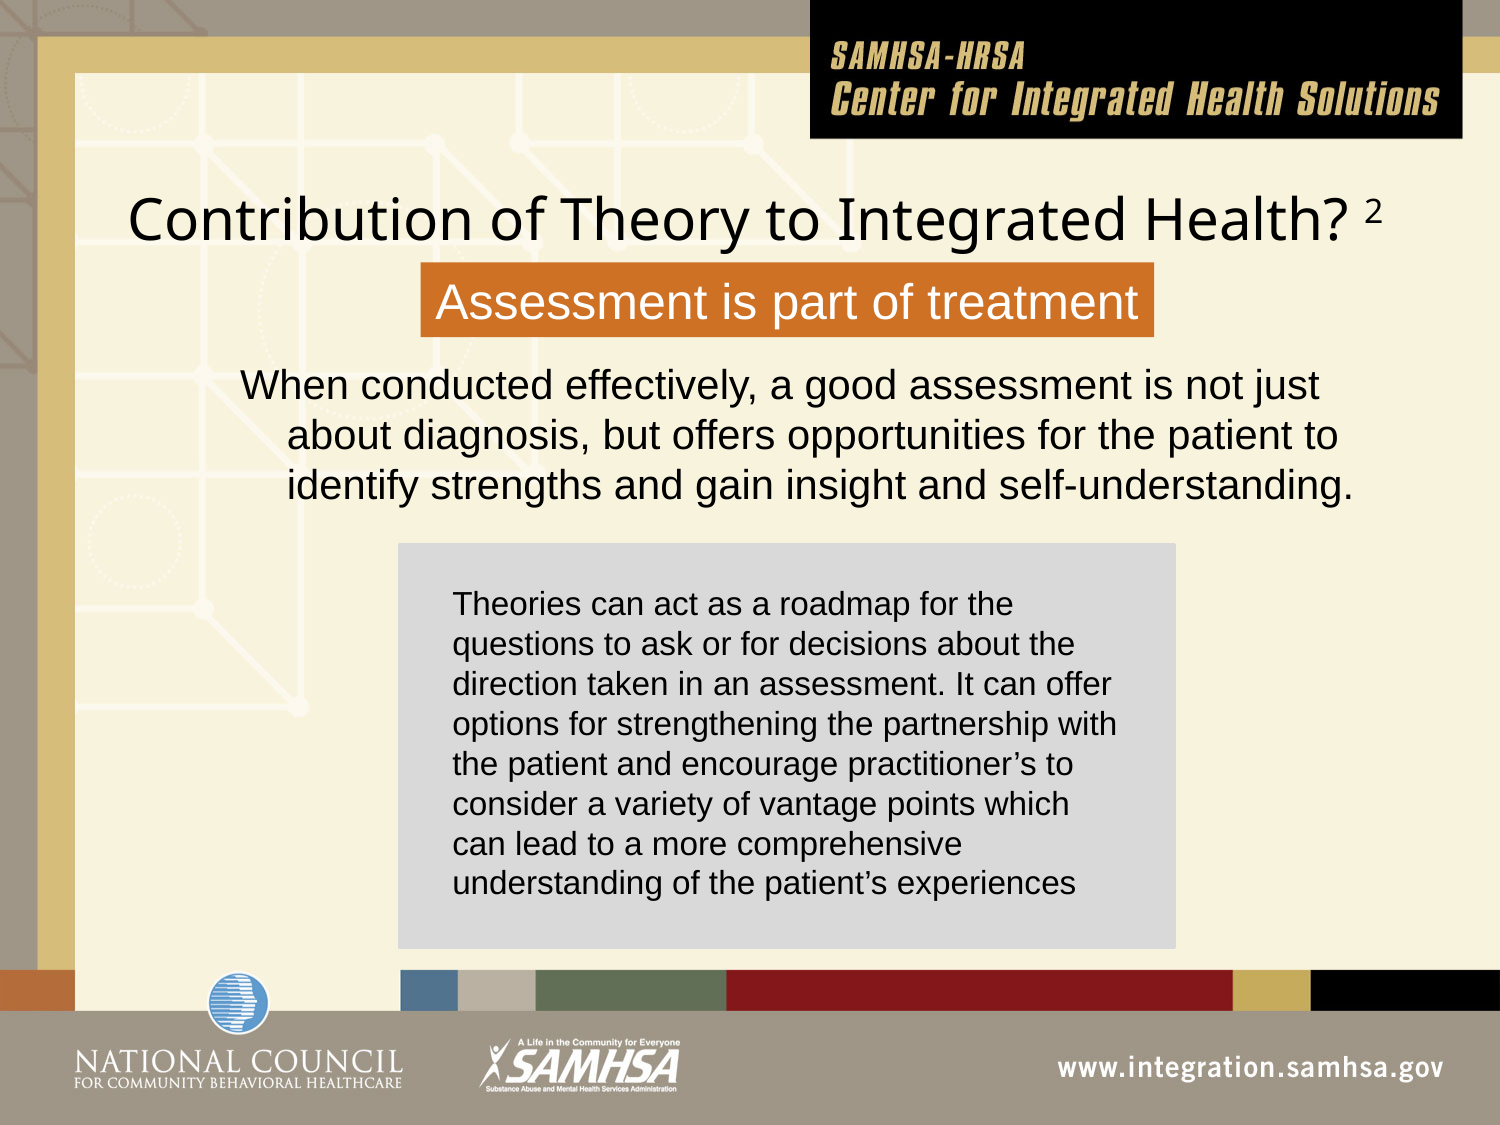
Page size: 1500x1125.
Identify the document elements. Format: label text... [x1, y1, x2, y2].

text_box Assessment is part of treatment [420, 262, 1155, 338]
list When conducted effectively, a good assessment is not just about diagnosis, but offers opportunities for the patient to identify strengths and gain insight and self-understanding. [150, 350, 1425, 513]
text_box [398, 542, 1177, 950]
title Contribution of Theory to Integrated Health? 2 [112, 174, 1425, 313]
picture [0, 0, 1500, 1125]
text_box Theories can act as a roadmap for the questions to ask or for decisions about the direction taken in an assessment. It can offer options for strengthening the partnership with the patient and encourage practitioner’s to consider a variety of vantage points which can lead to a more comprehensive understanding of the patient’s experiences [437, 574, 1138, 910]
